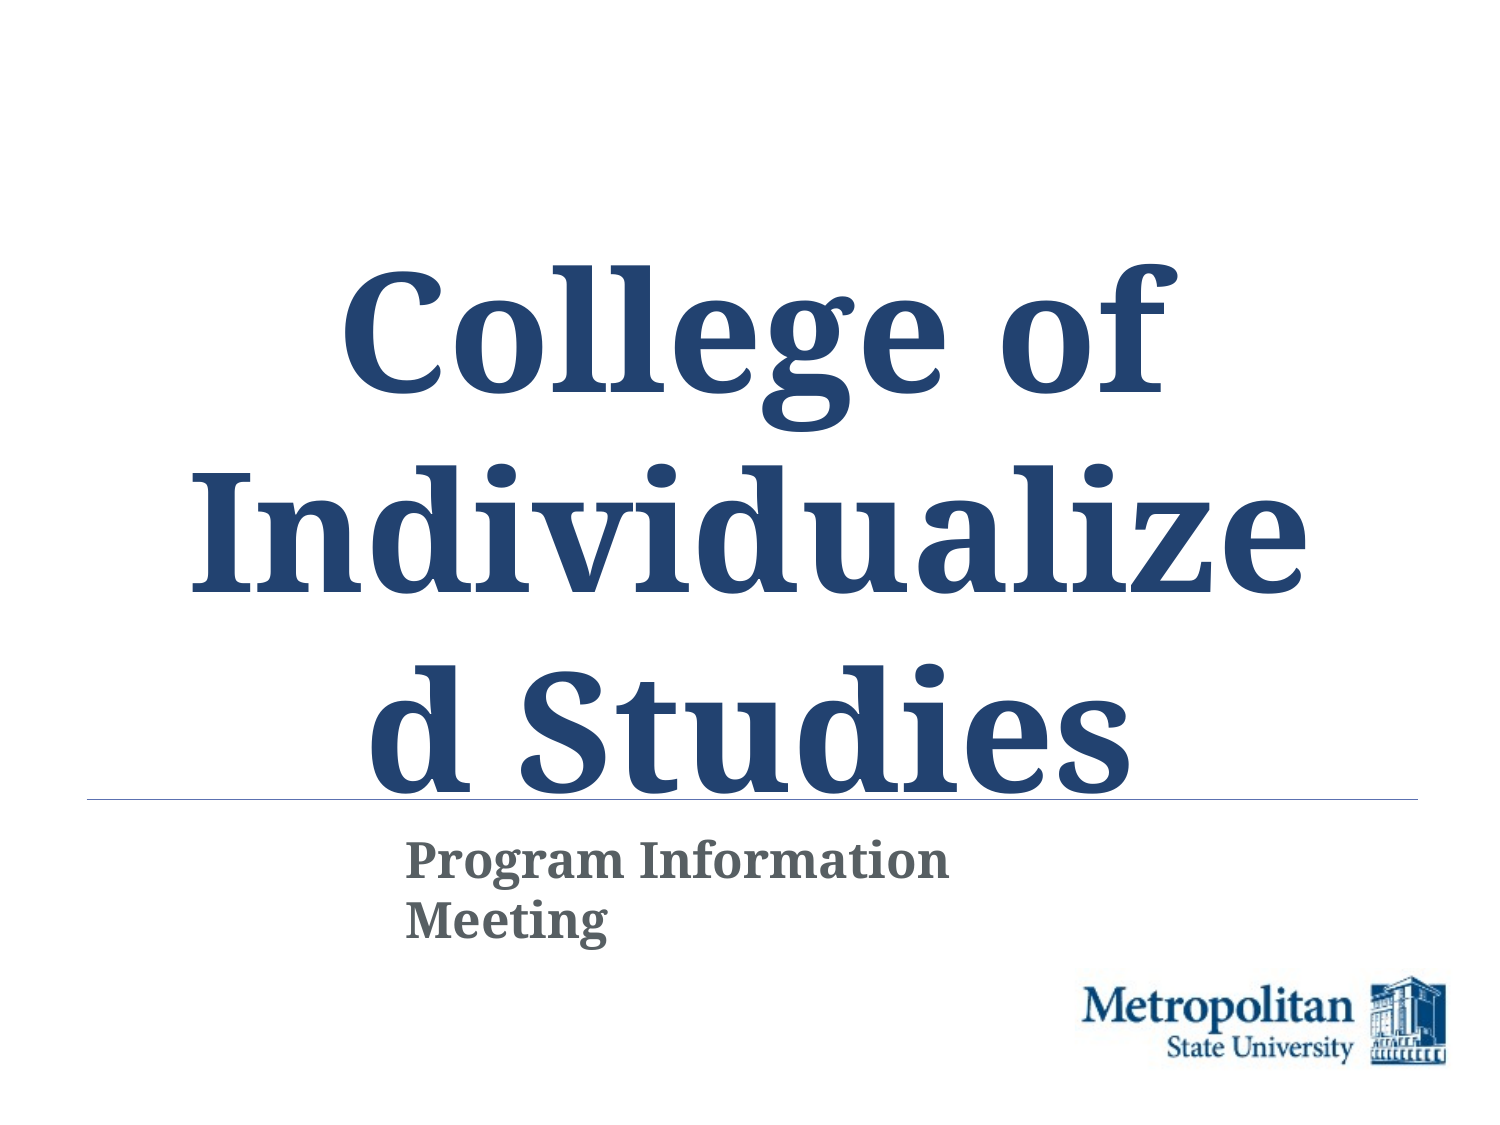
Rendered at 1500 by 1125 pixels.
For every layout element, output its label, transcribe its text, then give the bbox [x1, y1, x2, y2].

text_box College of Individualized Studies [178, 226, 1322, 826]
text_box Program Information Meeting [403, 828, 1097, 949]
text_box [1074, 968, 1457, 1074]
